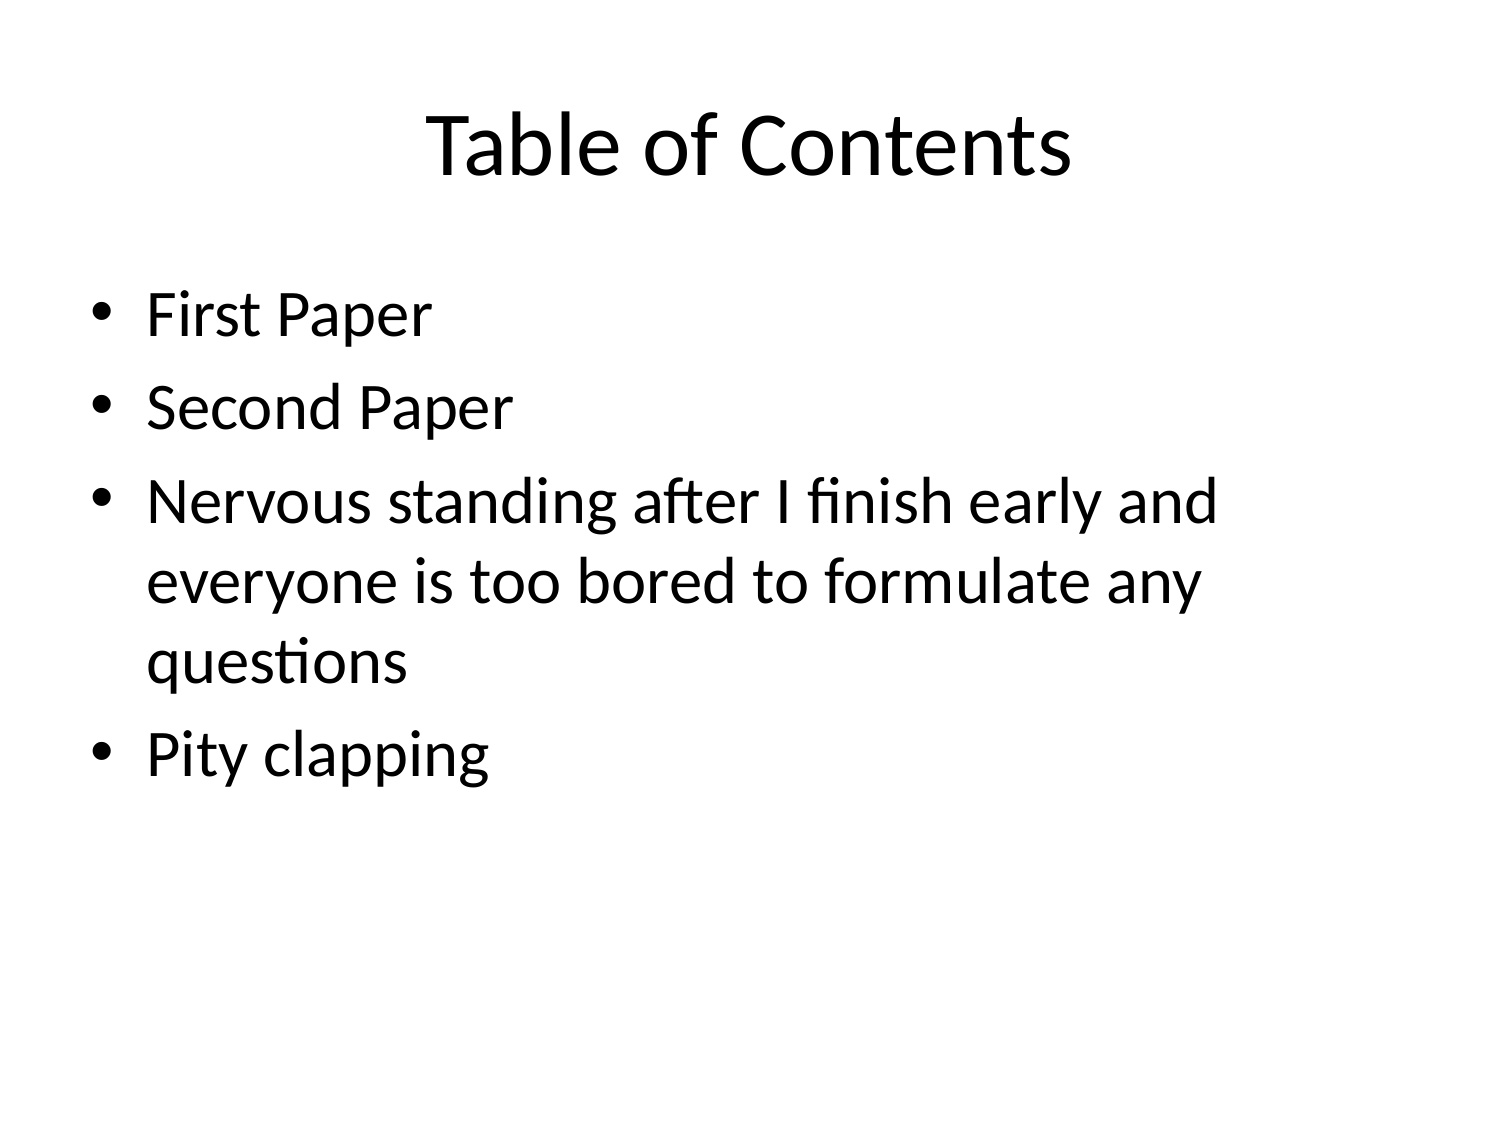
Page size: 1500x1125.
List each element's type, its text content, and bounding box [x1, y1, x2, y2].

title Table of Contents [75, 45, 1425, 233]
list First Paper Second Paper Nervous standing after I finish early and everyone is too bored to formulate any questions Pity clapping [75, 262, 1425, 1005]
